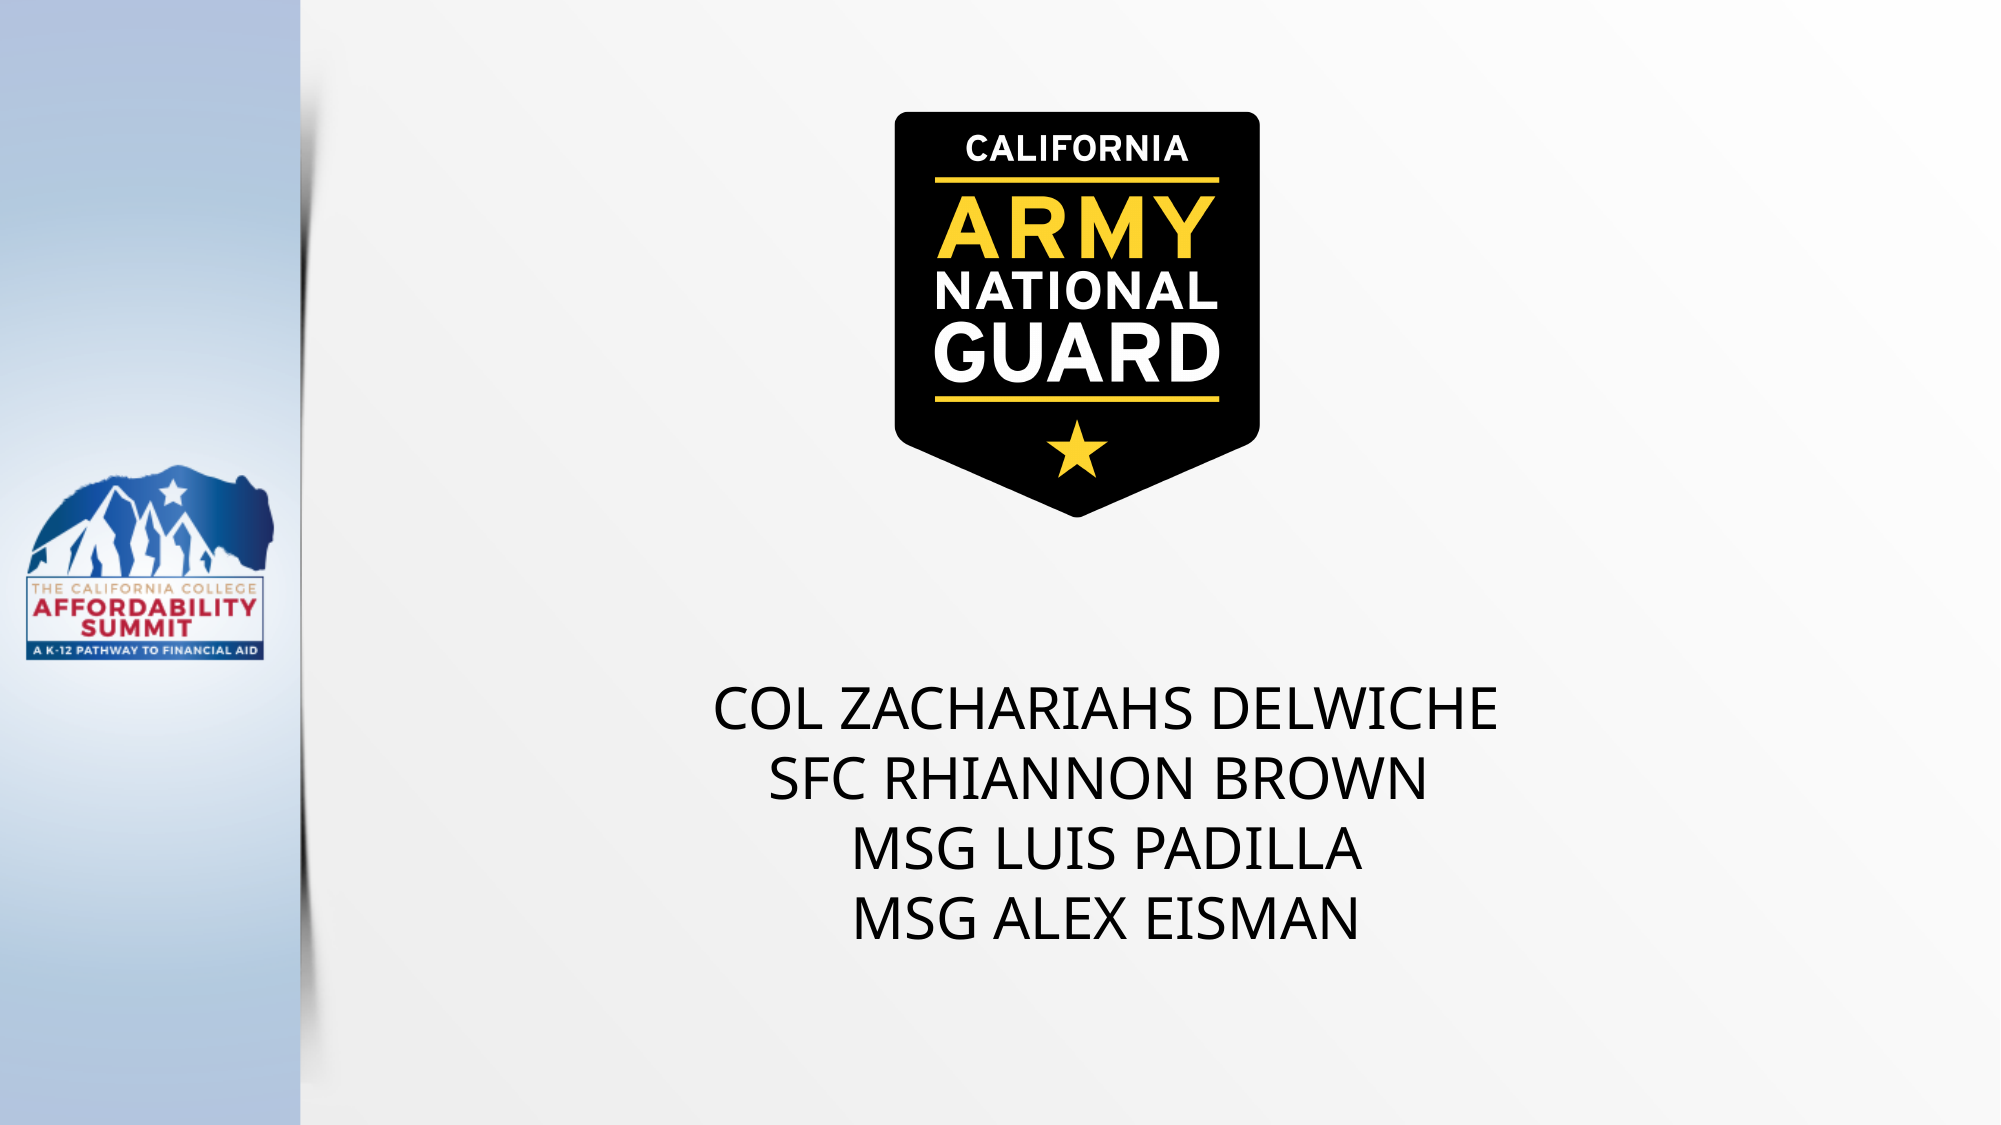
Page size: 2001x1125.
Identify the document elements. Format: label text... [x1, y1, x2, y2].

text_box COL ZACHARIAHS DELWICHE SFC RHIANNON BROWN MSG LUIS PADILLA MSG ALEX EISMAN [500, 464, 1714, 1059]
picture [0, 0, 2001, 1125]
